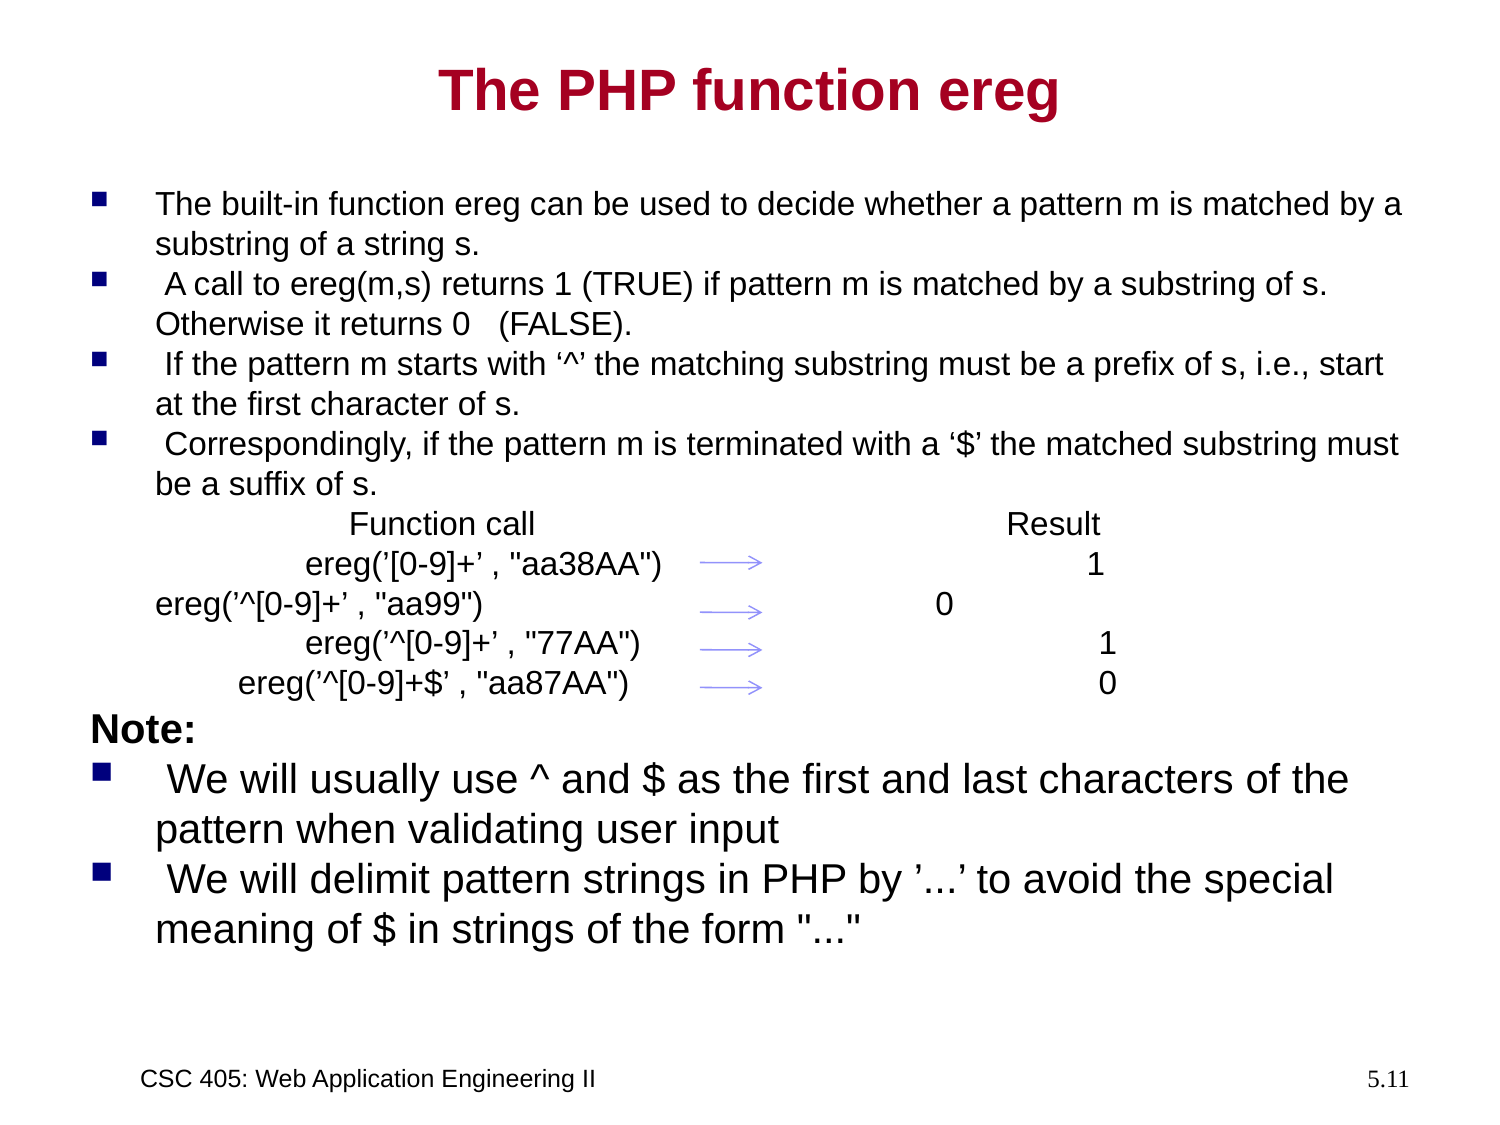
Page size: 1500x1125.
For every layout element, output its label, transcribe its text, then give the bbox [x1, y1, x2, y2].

slide_number 5.11 [1074, 1026, 1426, 1101]
title The PHP function ereg [74, 12, 1426, 163]
footer CSC 405: Web Application Engineering II [37, 1024, 701, 1101]
list The built-in function ereg can be used to decide whether a pattern m is matched by a substring of a string s. A call to ereg(m,s) returns 1 (TRUE) if pattern m is matched by a substring of s. Otherwise it returns 0 (FALSE). If the pattern m starts with ‘^’ the matching substring must be a prefix of s, i.e., start at the first character of s. Correspondingly, if the pattern m is terminated with a ‘$’ the matched substring must be a suffix of s. Function call Result ereg(’[0-9]+’ , "aa38AA") 1 ereg(’^[0-9]+’ , "aa99") 0 ereg(’^[0-9]+’ , "77AA") 1 ereg(’^[0-9]+$’ , "aa87AA") 0 Note: We will usually use ^ and $ as the first and last characters of the pattern when validating user input We will delimit pattern strings in PHP by ’...’ to avoid the special meaning of $ in strings of the form "..." [74, 174, 1438, 1026]
